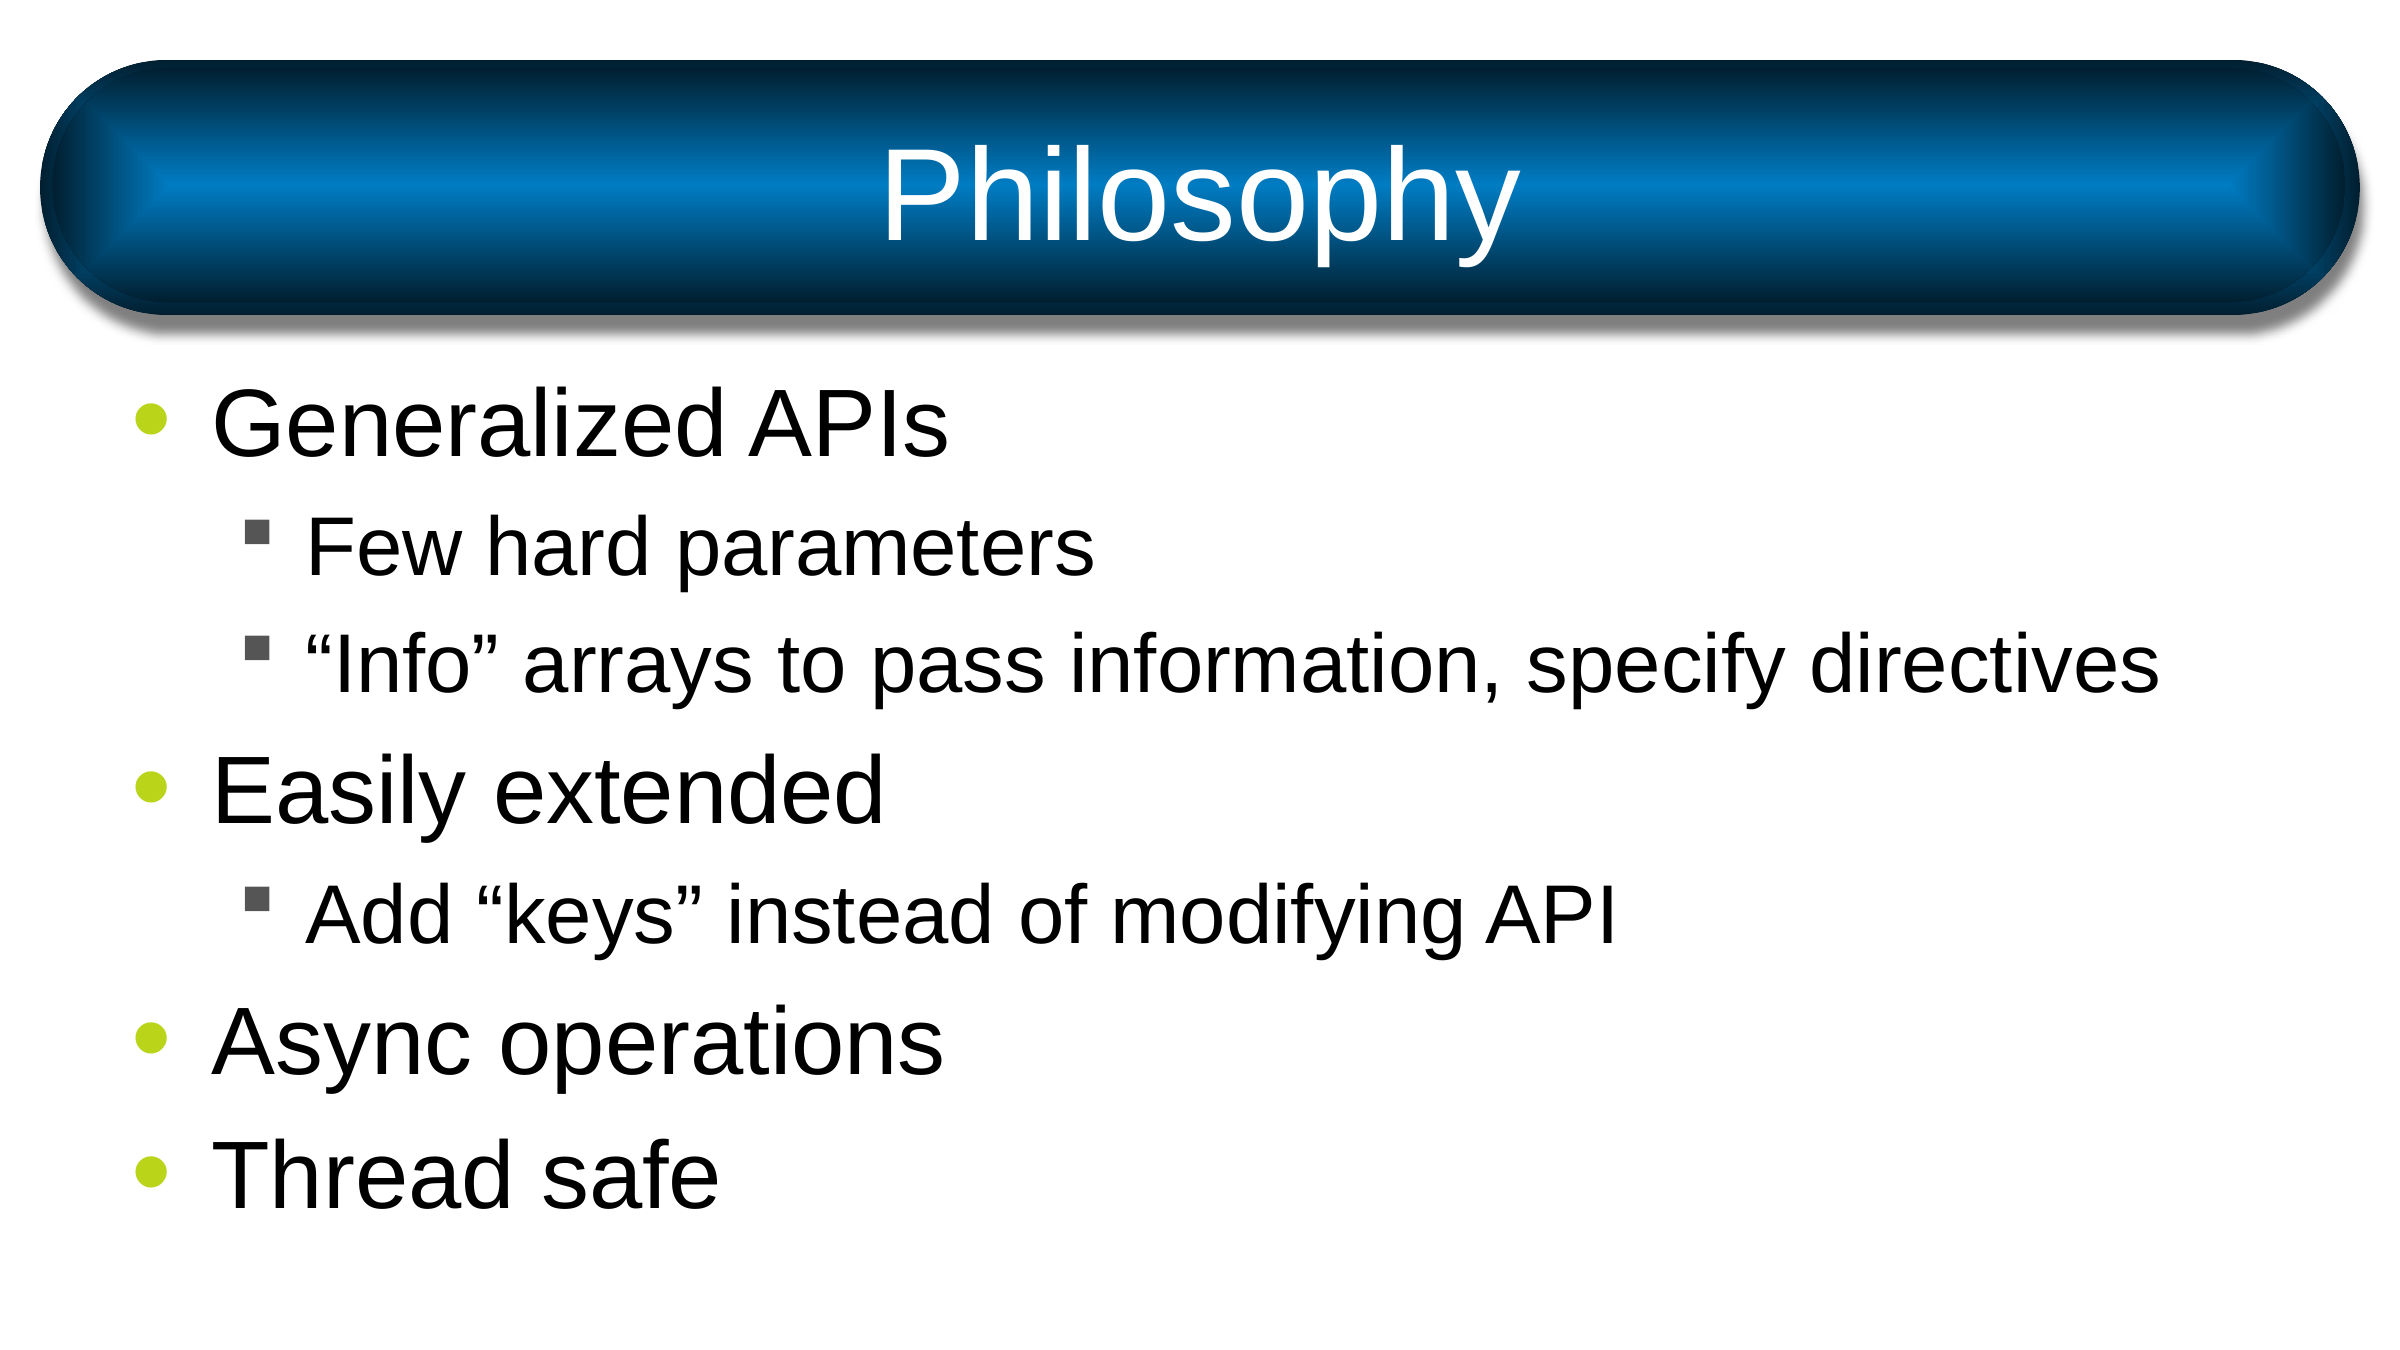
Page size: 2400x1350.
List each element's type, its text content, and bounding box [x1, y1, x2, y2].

title Philosophy [179, 75, 2221, 300]
list Generalized APIs Few hard parameters “Info” arrays to pass information, specify directives Easily extended Add “keys” instead of modifying API Async operations Thread safe [109, 350, 2291, 1310]
